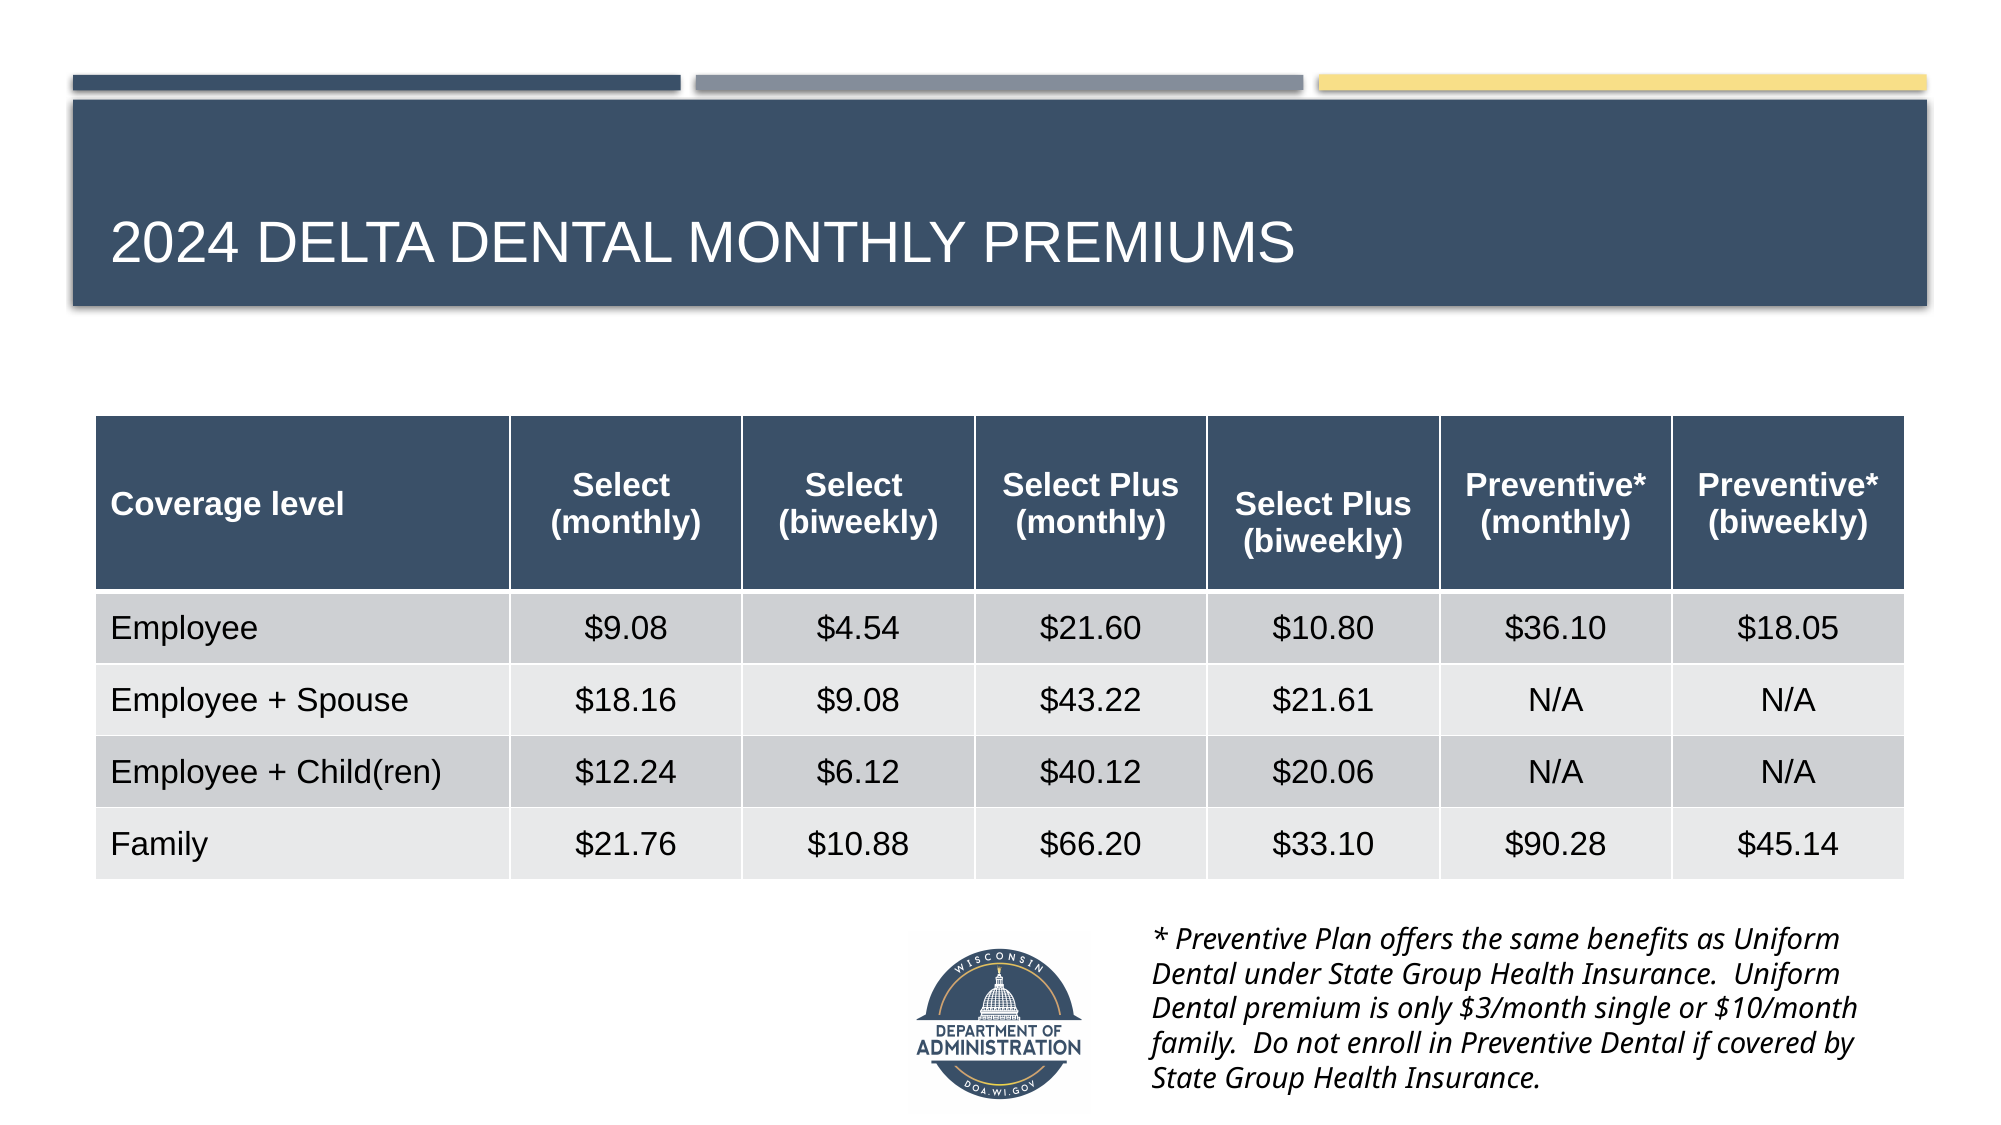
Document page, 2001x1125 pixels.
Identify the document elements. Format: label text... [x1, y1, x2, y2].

table_cell $45.14 [1673, 808, 1904, 879]
table_cell Employee [96, 594, 509, 663]
table_cell $21.60 [976, 594, 1206, 663]
table_cell $20.06 [1208, 736, 1439, 807]
table_cell $18.05 [1673, 594, 1904, 663]
table_cell $66.20 [976, 808, 1206, 879]
table_cell $90.28 [1441, 808, 1671, 879]
table_cell Employee + Spouse [96, 665, 509, 735]
table_cell N/A [1441, 736, 1671, 807]
table_header Preventive* (monthly) [1441, 416, 1671, 589]
table_cell Family [96, 808, 509, 879]
table_cell N/A [1441, 665, 1671, 735]
picture [908, 931, 1091, 1114]
table_cell $10.88 [743, 808, 974, 879]
table_cell $9.08 [743, 665, 974, 735]
table_cell $43.22 [976, 665, 1206, 735]
table_header Coverage level [96, 416, 509, 589]
table_cell $21.61 [1208, 665, 1439, 735]
table_cell $10.80 [1208, 594, 1439, 663]
table_cell N/A [1673, 736, 1904, 807]
table_cell $40.12 [976, 736, 1206, 807]
table_cell $9.08 [511, 594, 741, 663]
table_cell $18.16 [511, 665, 741, 735]
table_cell $4.54 [743, 594, 974, 663]
text_box * Preventive Plan offers the same benefits as Uniform Dental under State Group Health Insurance. Uniform Dental premium is only $3/month single or $10/month family. Do not enroll in Preventive Dental if covered by State Group Health Insurance. [1136, 912, 1922, 1103]
table_cell $12.24 [511, 736, 741, 807]
table_header Select (biweekly) [743, 416, 974, 589]
table_header Select Plus (biweekly) [1208, 416, 1439, 589]
table_cell $33.10 [1208, 808, 1439, 879]
table_cell $21.76 [511, 808, 741, 879]
table_header Preventive* (biweekly) [1673, 416, 1904, 589]
table_header Select Plus (monthly) [976, 416, 1206, 589]
title 2024 Delta Dental Monthly Premiums [95, 119, 1905, 282]
table_cell Employee + Child(ren) [96, 736, 509, 807]
table_cell N/A [1673, 665, 1904, 735]
table_cell $36.10 [1441, 594, 1671, 663]
table_cell $6.12 [743, 736, 974, 807]
table_header Select (monthly) [511, 416, 741, 589]
